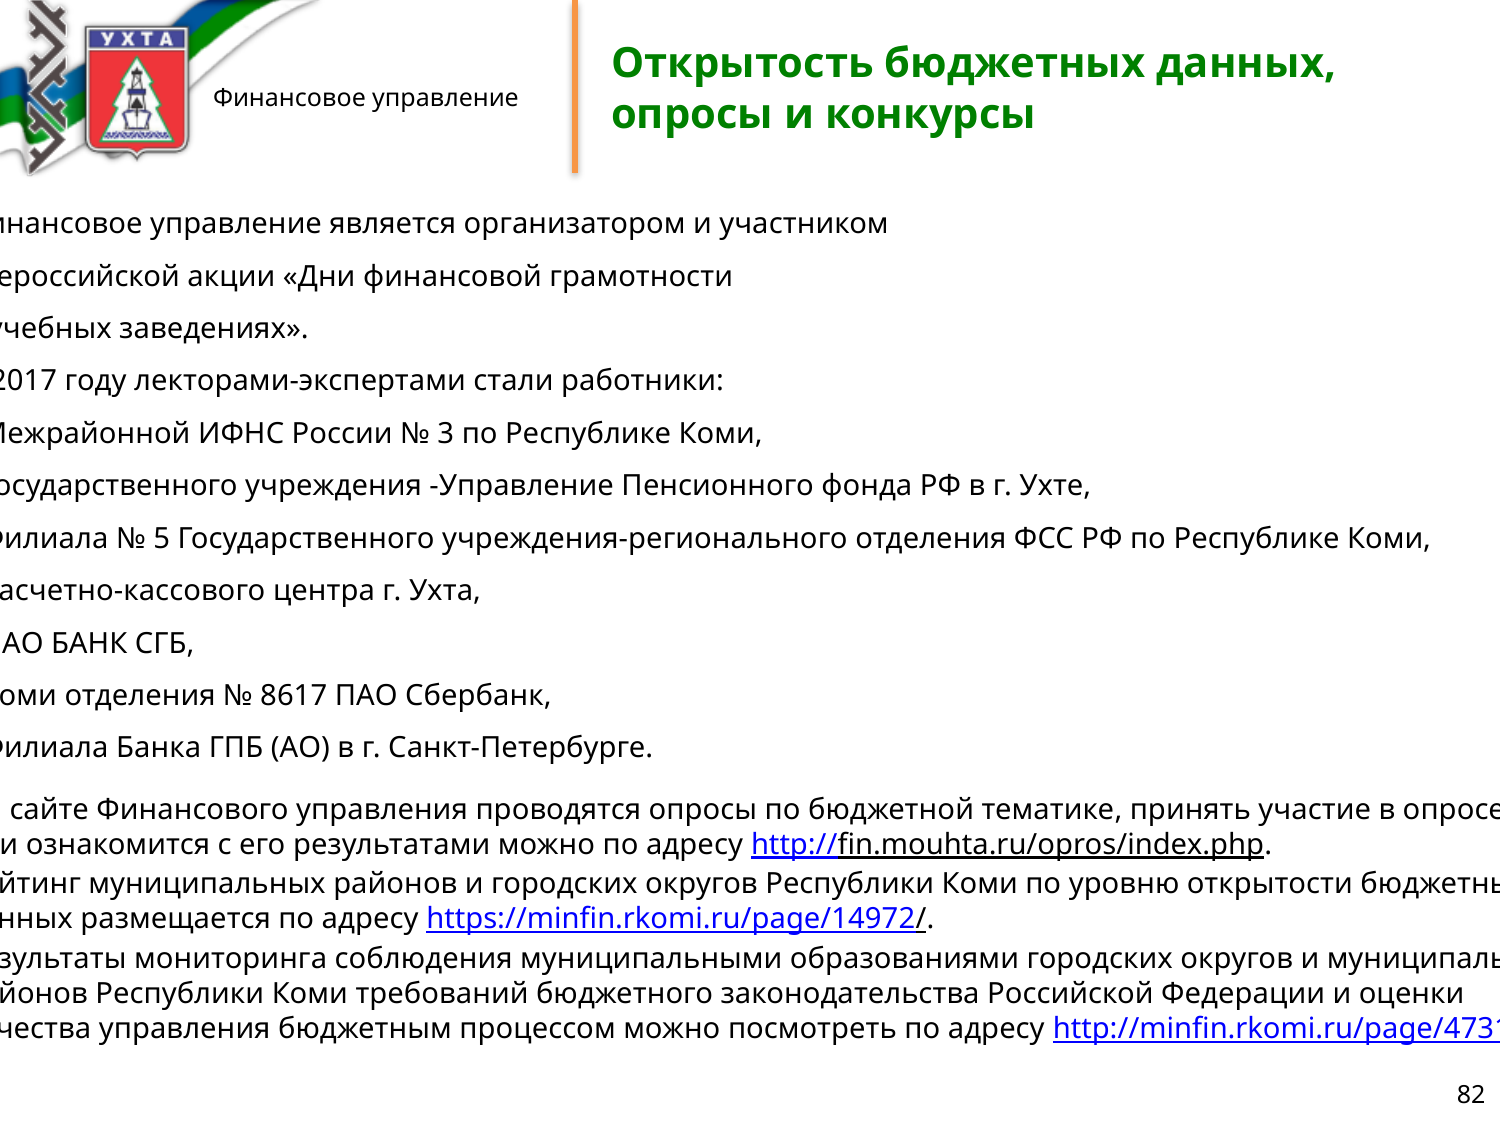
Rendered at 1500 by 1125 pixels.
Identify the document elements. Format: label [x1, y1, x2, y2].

title [596, 0, 1500, 173]
picture [0, 0, 374, 177]
text_box [0, 177, 1500, 1125]
